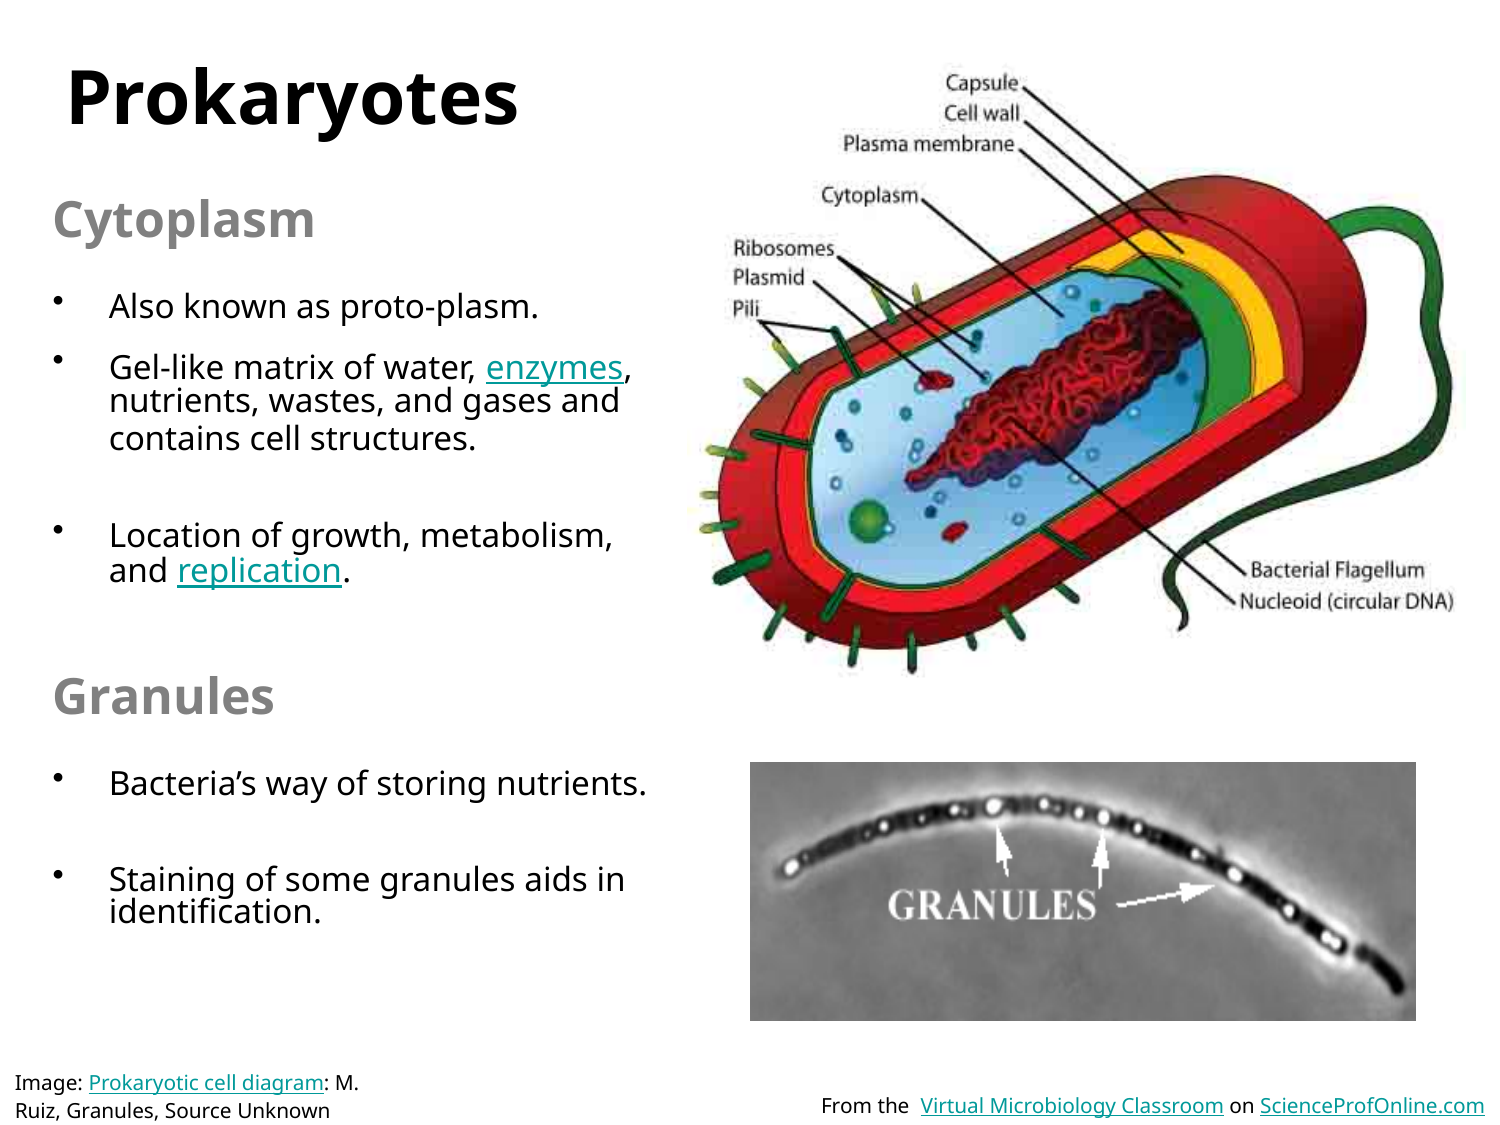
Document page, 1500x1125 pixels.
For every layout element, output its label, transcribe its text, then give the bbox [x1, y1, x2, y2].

text_box Image: Prokaryotic cell diagram: M. Ruiz, Granules, Source Unknown [0, 1062, 400, 1125]
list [749, 762, 1416, 1021]
list Cytoplasm Also known as proto-plasm. Gel-like matrix of water, enzymes, nutrients, wastes, and gases and contains cell structures. Location of growth, metabolism, and replication. Granules Bacteria’s way of storing nutrients. Staining of some granules aids in identification. [37, 192, 688, 1068]
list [687, 37, 1466, 694]
text_box From the Virtual Microbiology Classroom on ScienceProfOnline.com [624, 1084, 1500, 1125]
title Prokaryotes [50, 37, 685, 138]
